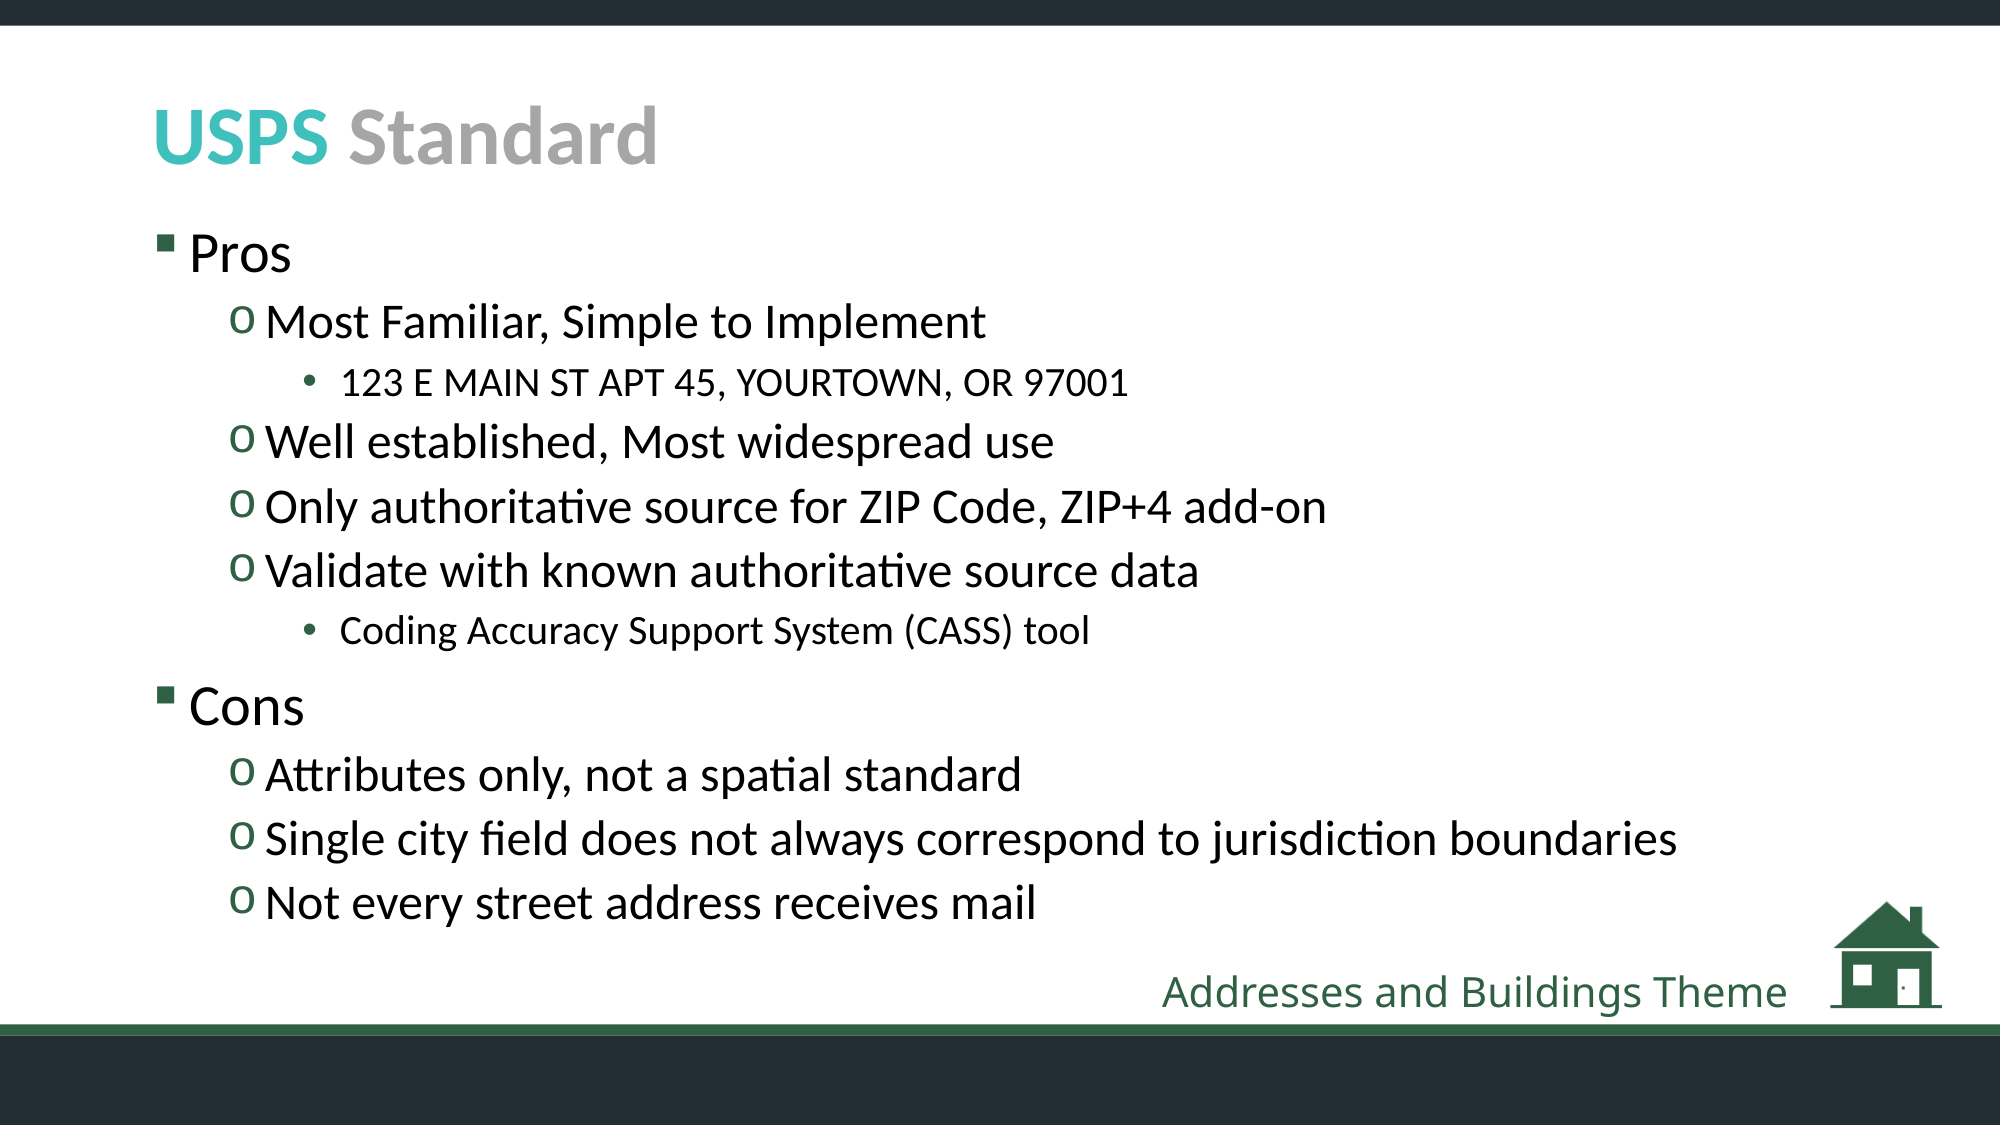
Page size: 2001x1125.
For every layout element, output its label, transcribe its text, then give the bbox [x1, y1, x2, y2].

picture [1824, 896, 1951, 1015]
list Pros Most Familiar, Simple to Implement 123 E MAIN ST APT 45, YOURTOWN, OR 97001 Well established, Most widespread use Only authoritative source for ZIP Code, ZIP+4 add-on Validate with known authoritative source data Coding Accuracy Support System (CASS) tool Cons Attributes only, not a spatial standard Single city field does not always correspond to jurisdiction boundaries Not every street address receives mail [137, 215, 1804, 1013]
title USPS Standard [137, 59, 1863, 216]
